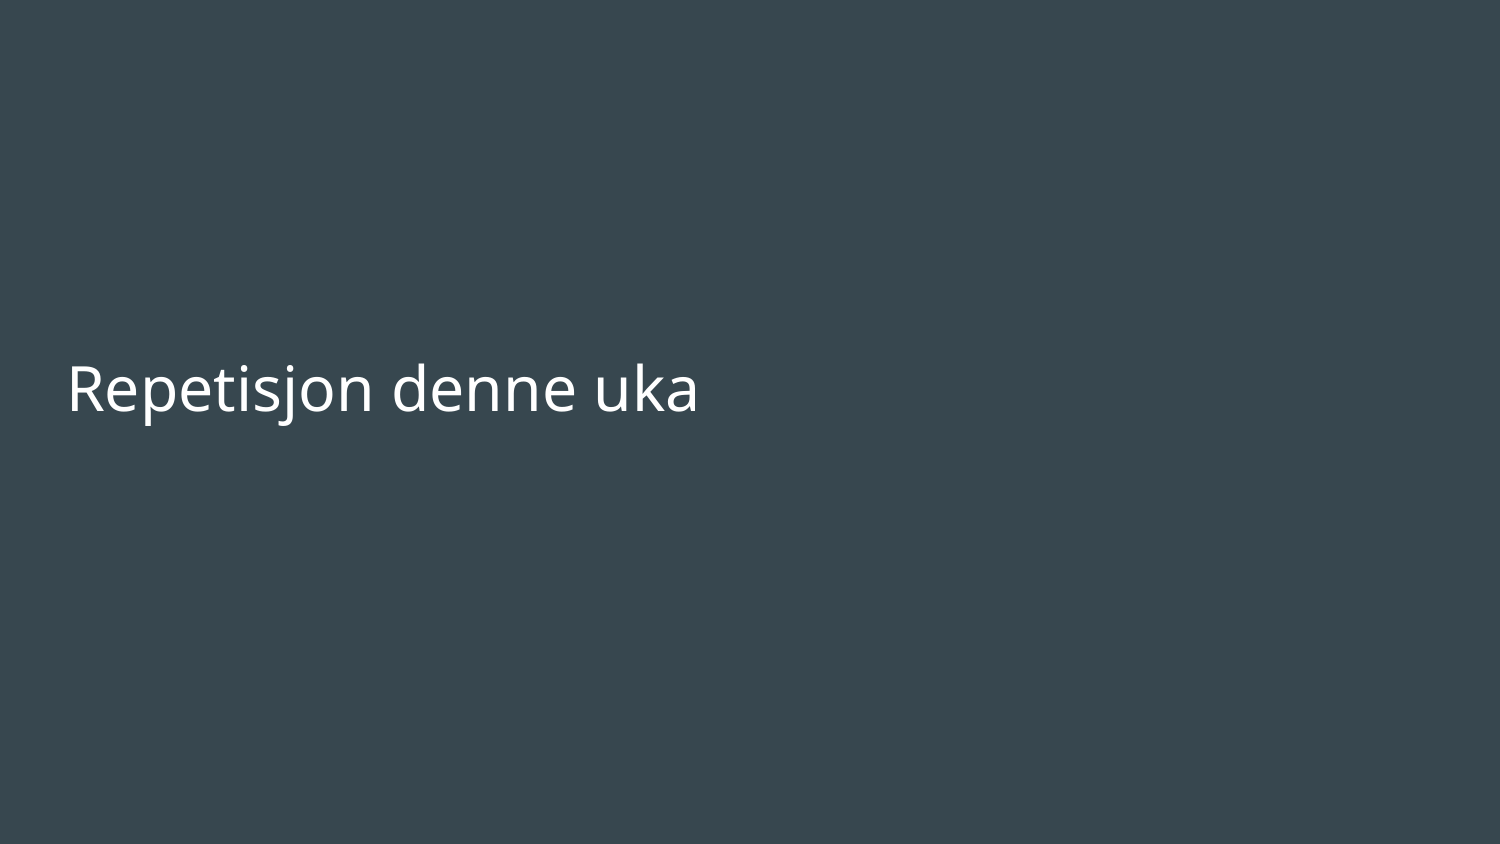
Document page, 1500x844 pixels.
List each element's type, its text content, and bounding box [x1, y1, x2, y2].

title Repetisjon denne uka [51, 334, 1449, 471]
